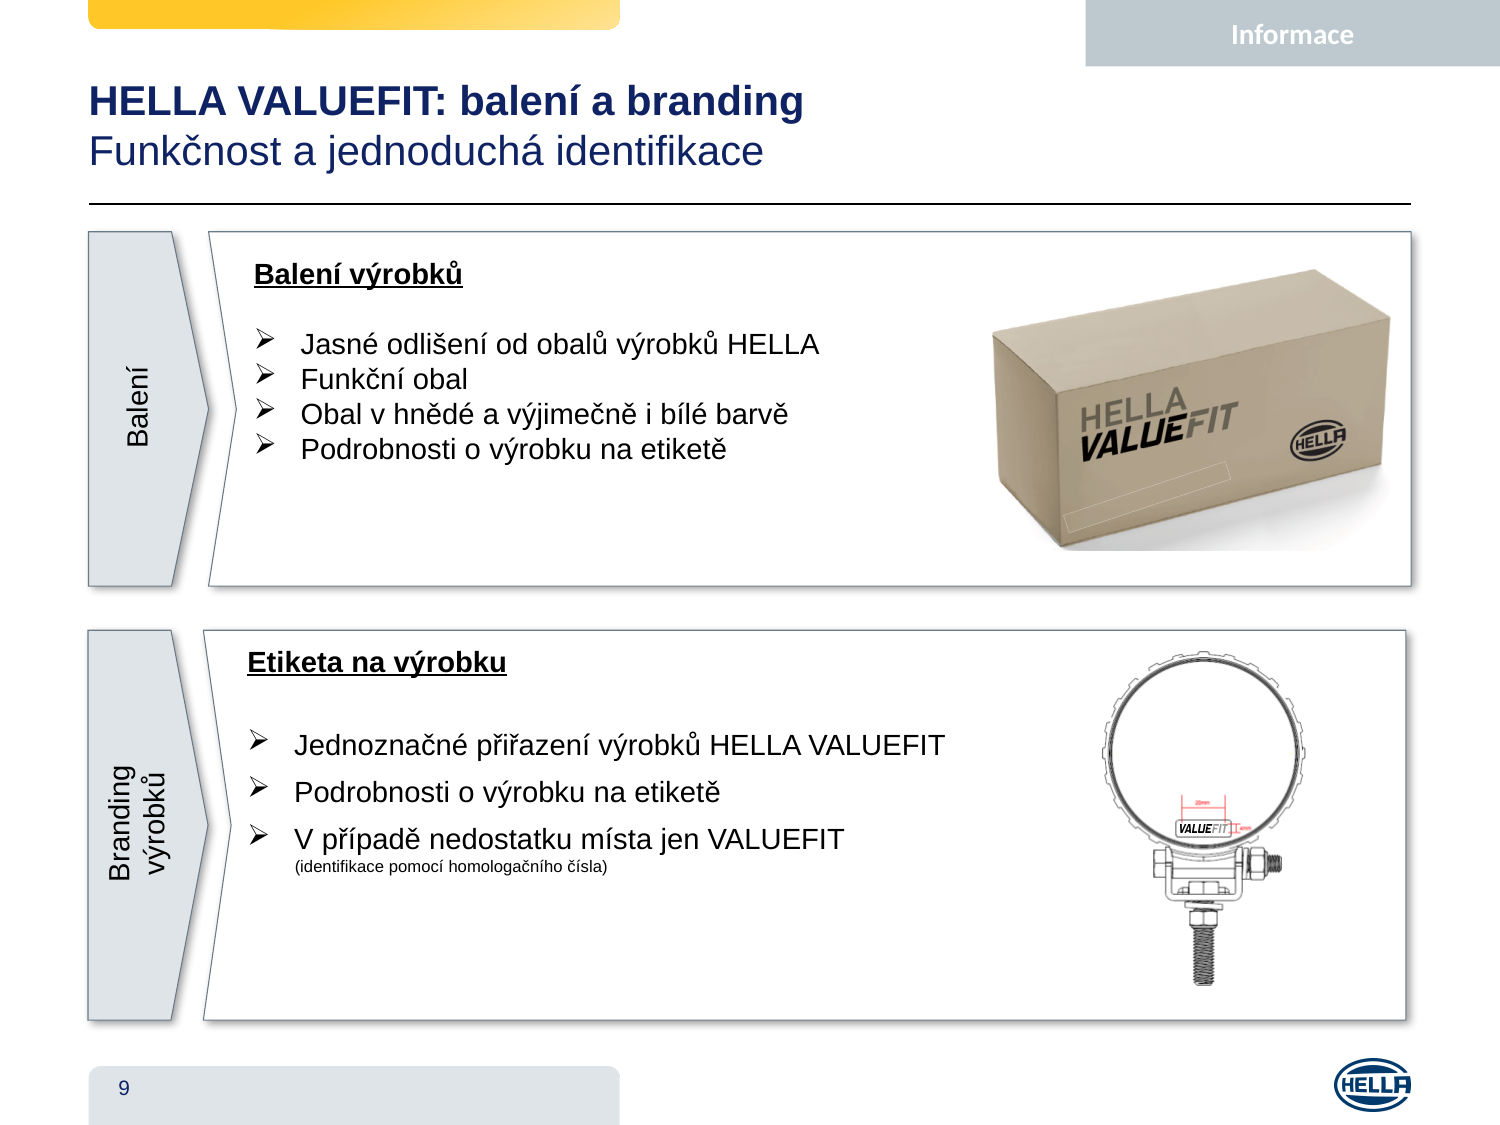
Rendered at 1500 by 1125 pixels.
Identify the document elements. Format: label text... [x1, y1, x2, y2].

text_box [87, 630, 209, 1021]
title HELLA VALUEFIT: balení a branding Funkčnost a jednoduchá identifikace [88, 59, 1412, 205]
text_box Branding výrobků [100, 727, 171, 920]
picture [1334, 1058, 1411, 1112]
text_box [88, 231, 209, 587]
text_box Informace [1084, 0, 1500, 68]
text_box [987, 261, 1395, 551]
text_box Balení výrobků Jasné odlišení od obalů výrobků HELLA Funkční obal Obal v hnědé a výjimečně i bílé barvě Podrobnosti o výrobku na etiketě [253, 255, 975, 466]
text_box [208, 231, 1412, 587]
slide_number 9 [88, 1074, 263, 1109]
text_box Etiketa na výrobku Jednoznačné přiřazení výrobků HELLA VALUEFIT Podrobnosti o výrobku na etiketě V případě nedostatku místa jen VALUEFIT (identifikace pomocí homologačního čísla) [247, 643, 1022, 911]
picture [1092, 643, 1318, 992]
text_box [203, 630, 1406, 1021]
picture [88, 1065, 620, 1125]
text_box Balení [118, 365, 154, 449]
